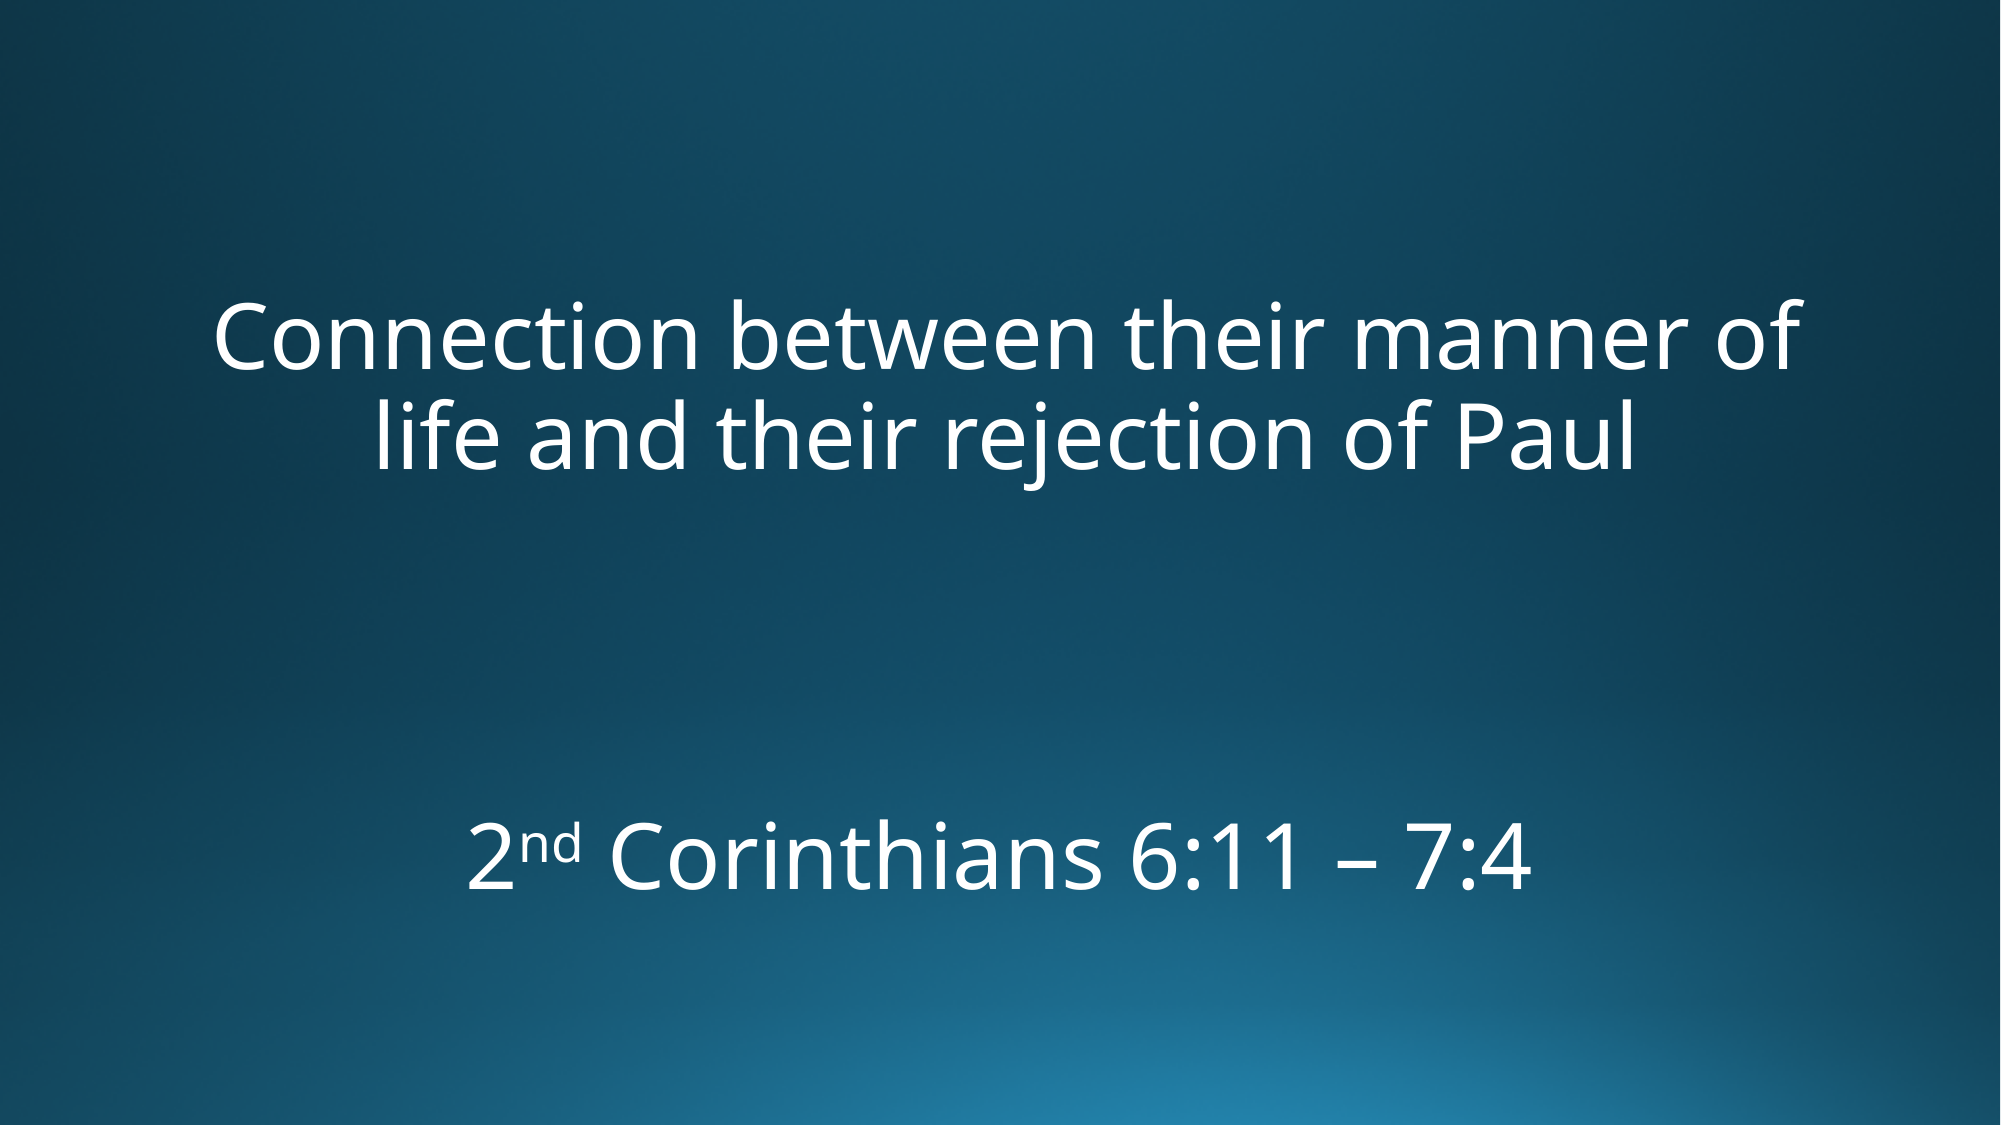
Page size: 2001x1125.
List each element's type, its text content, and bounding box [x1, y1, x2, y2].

list 2nd Corinthians 6:11 – 7:4 [137, 736, 1863, 983]
title Connection between their manner of life and their rejection of Paul [188, 100, 1826, 680]
picture [0, 0, 2001, 1125]
